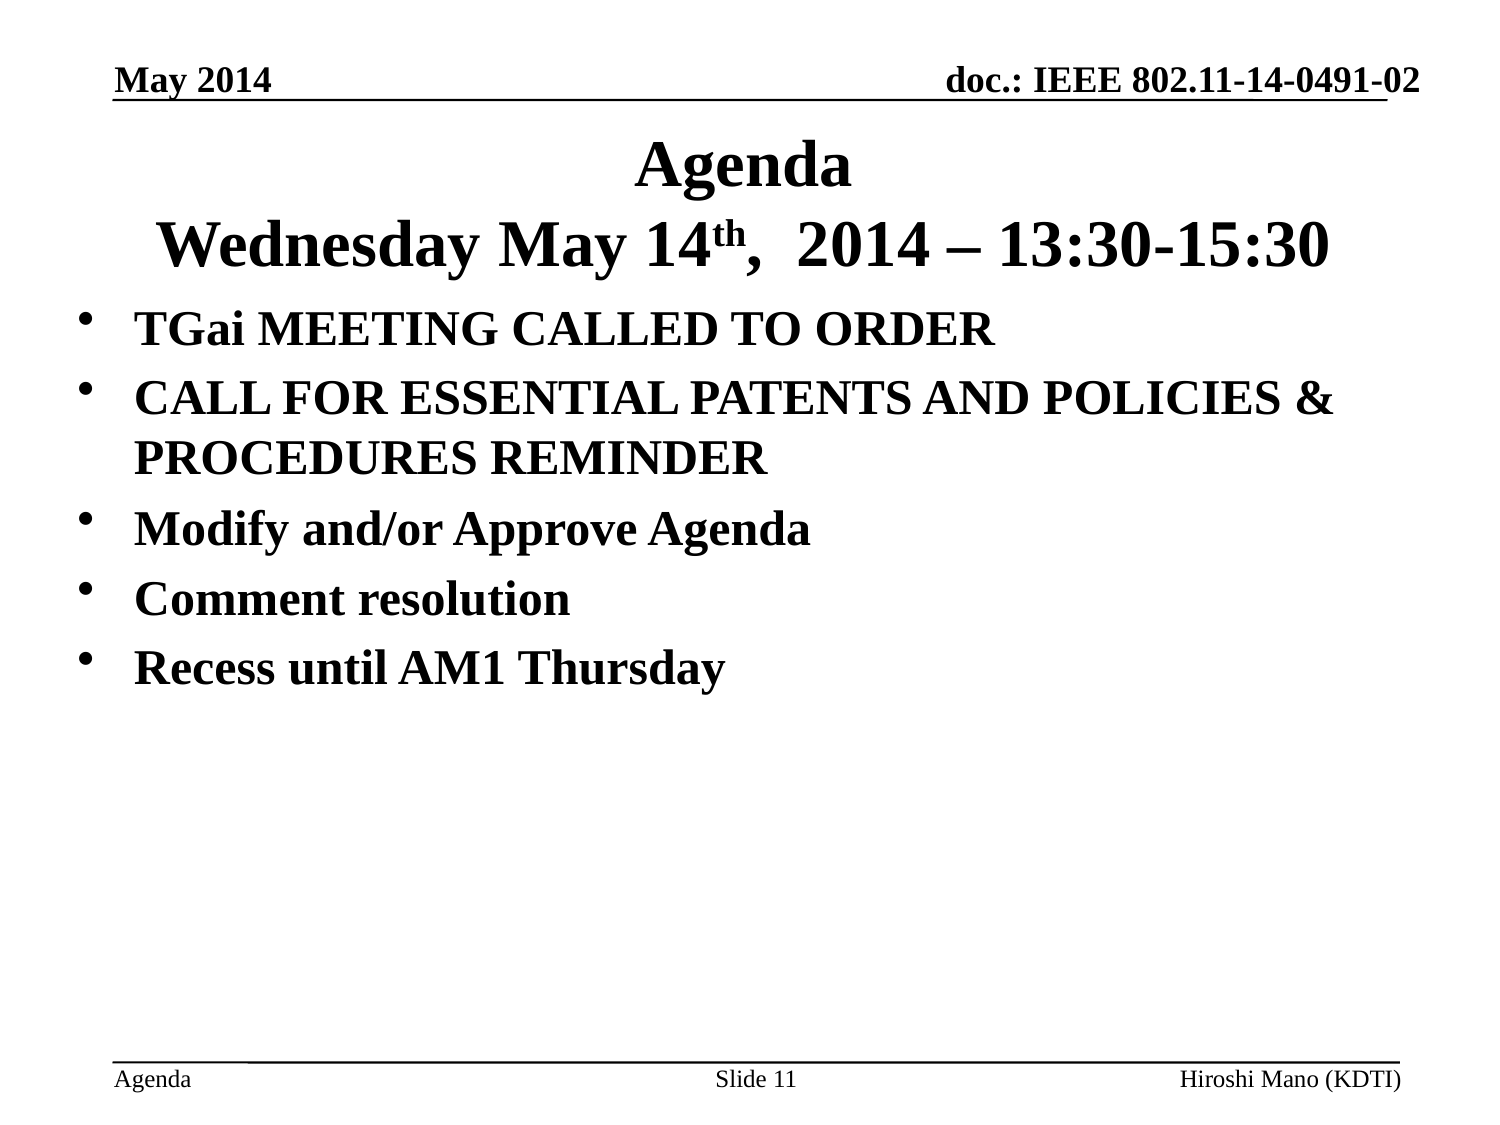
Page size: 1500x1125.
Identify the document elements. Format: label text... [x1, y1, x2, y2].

slide_number Slide 11 [712, 1061, 800, 1093]
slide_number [114, 54, 274, 101]
list TGai MEETING CALLED TO ORDER CALL FOR ESSENTIAL PATENTS AND POLICIES & PROCEDURES REMINDER Modify and/or Approve Agenda Comment resolution Recess until AM1 Thursday [62, 287, 1476, 1063]
footer Hiroshi Mano (KDTI) [1171, 1061, 1402, 1093]
title Agenda Wednesday May 14th, 2014 – 13:30-15:30 [49, 112, 1438, 288]
